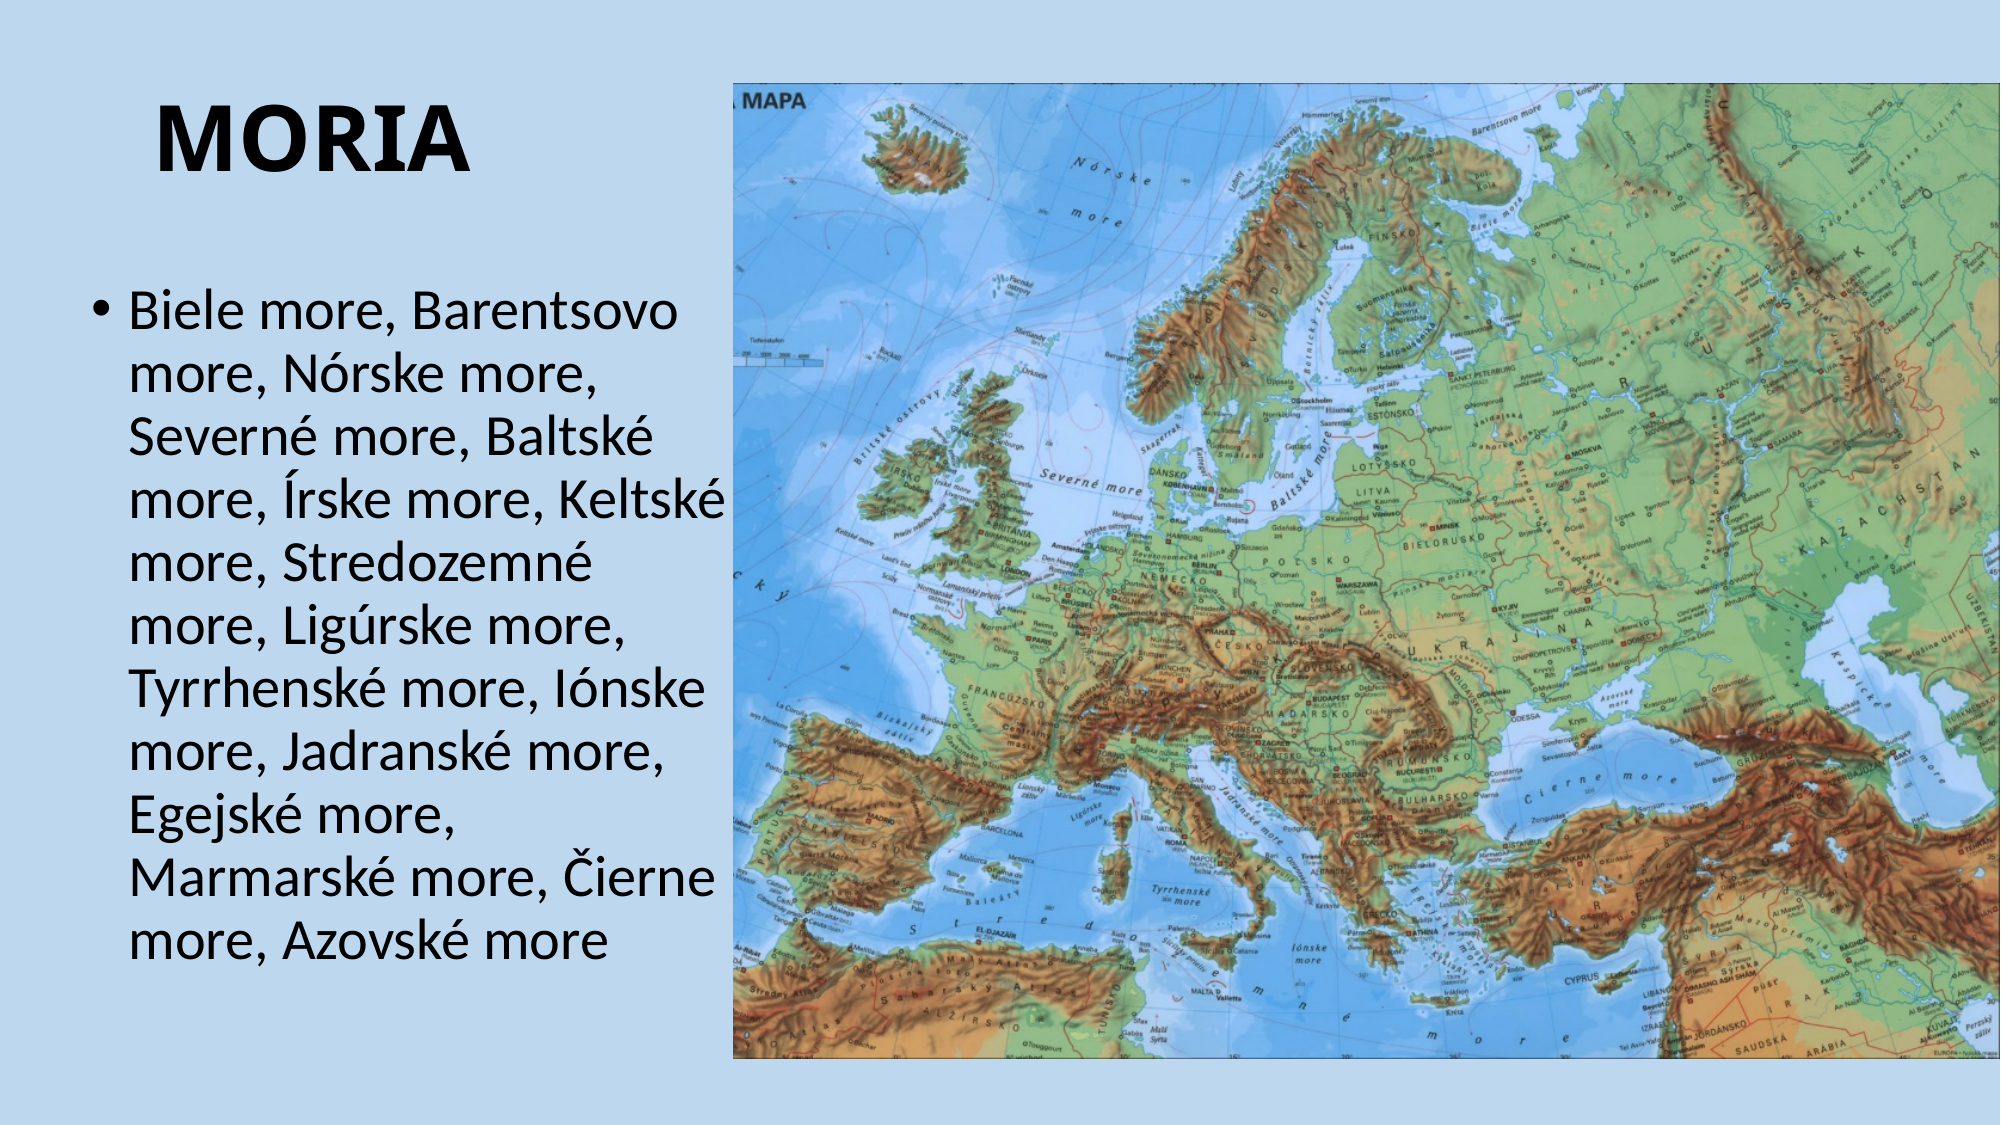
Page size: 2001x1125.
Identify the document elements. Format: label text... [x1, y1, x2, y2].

title MORIA [137, 33, 1863, 251]
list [733, 83, 2000, 1059]
list Biele more, Barentsovo more, Nórske more, Severné more, Baltské more, Írske more, Keltské more, Stredozemné more, Ligúrske more, Tyrrhenské more, Iónske more, Jadranské more, Egejské more, Marmarské more, Čierne more, Azovské more [76, 272, 733, 986]
